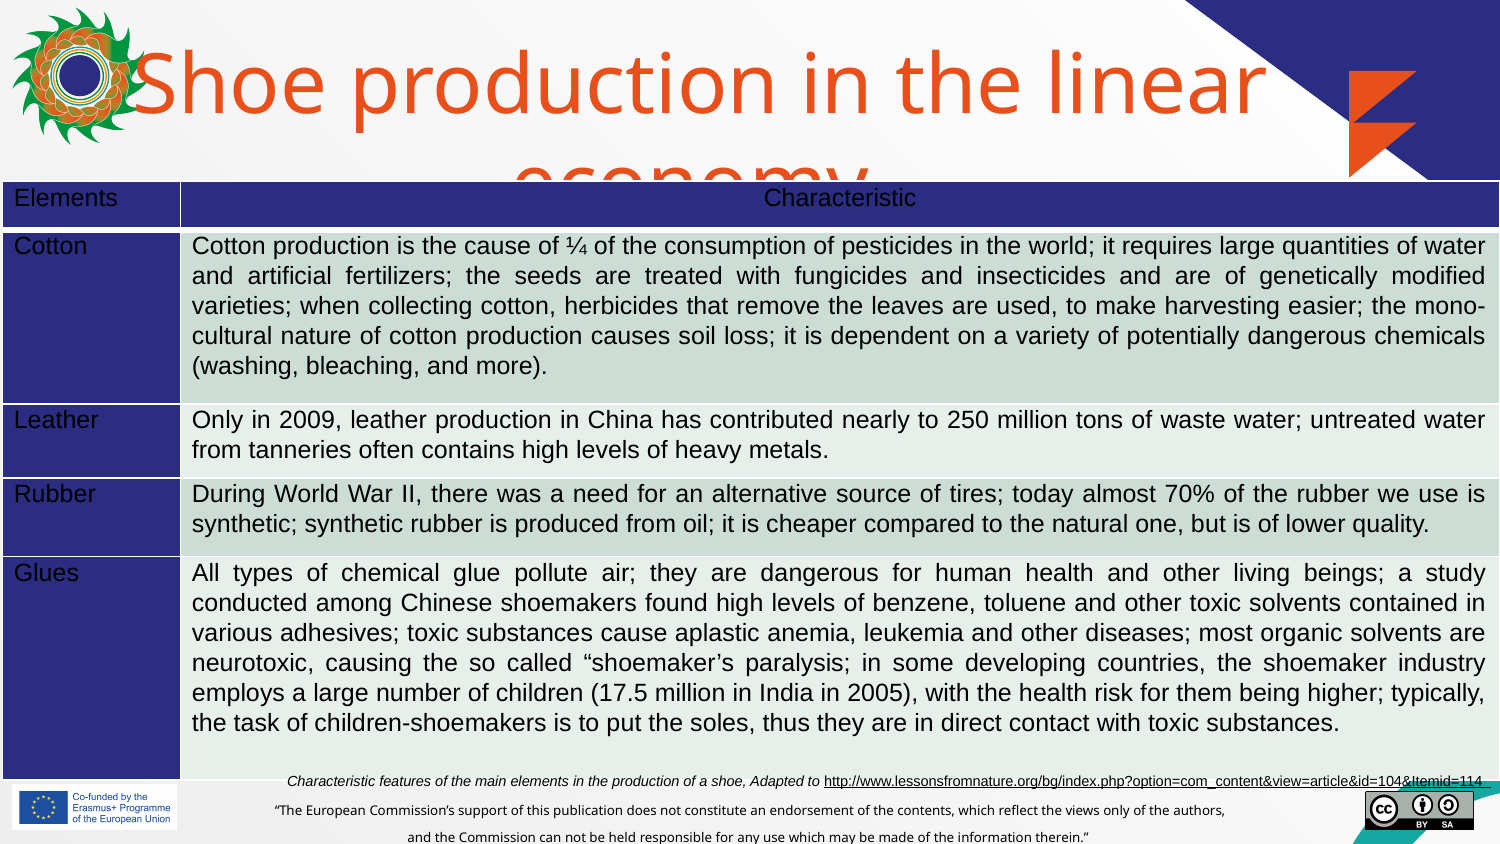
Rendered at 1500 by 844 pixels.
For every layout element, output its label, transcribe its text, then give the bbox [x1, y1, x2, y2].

title Shoe production in the linear economy example [67, 15, 1334, 180]
table_cell Cotton [3, 233, 180, 403]
table_cell Leather [3, 405, 180, 477]
table_cell All types of chemical glue pollute air; they are dangerous for human health and other living beings; a study conducted among Chinese shoemakers found high levels of benzene, toluene and other toxic solvents contained in various adhesives; toxic substances cause aplastic anemia, leukemia and other diseases; most organic solvents are neurotoxic, causing the so called “shoemaker’s paralysis; in some developing countries, the shoemaker industry employs a large number of children (17.5 million in India in 2005), with the health risk for them being higher; typically, the task of children-shoemakers is to put the soles, thus they are in direct contact with toxic substances. [181, 557, 1499, 779]
picture [11, 6, 151, 147]
picture [11, 784, 177, 830]
table_cell Only in 2009, leather production in China has contributed nearly to 250 million tons of waste water; untreated water from tanneries often contains high levels of heavy metals. [181, 405, 1499, 477]
text_box Characteristic features of the main elements in the production of a shoe, Adapted to http://www.lessonsfromnature.org/bg/index.php?option=com_content&view=article&id=104&Itemid=114 [222, 763, 1500, 797]
table_header Characteristic [181, 182, 1499, 227]
table_header Elements [3, 182, 180, 227]
table_cell Rubber [3, 479, 180, 556]
table_cell During World War II, there was a need for an alternative source of tires; today almost 70% of the rubber we use is synthetic; synthetic rubber is produced from oil; it is cheaper compared to the natural one, but is of lower quality. [181, 479, 1499, 556]
table_cell Glues [3, 557, 180, 779]
picture [1365, 797, 1474, 830]
table_cell Cotton production is the cause of ¼ of the consumption of pesticides in the world; it requires large quantities of water and artificial fertilizers; the seeds are treated with fungicides and insecticides and are of genetically modified varieties; when collecting cotton, herbicides that remove the leaves are used, to make harvesting easier; the mono-cultural nature of cotton production causes soil loss; it is dependent on a variety of potentially dangerous chemicals (washing, bleaching, and more). [181, 233, 1499, 403]
